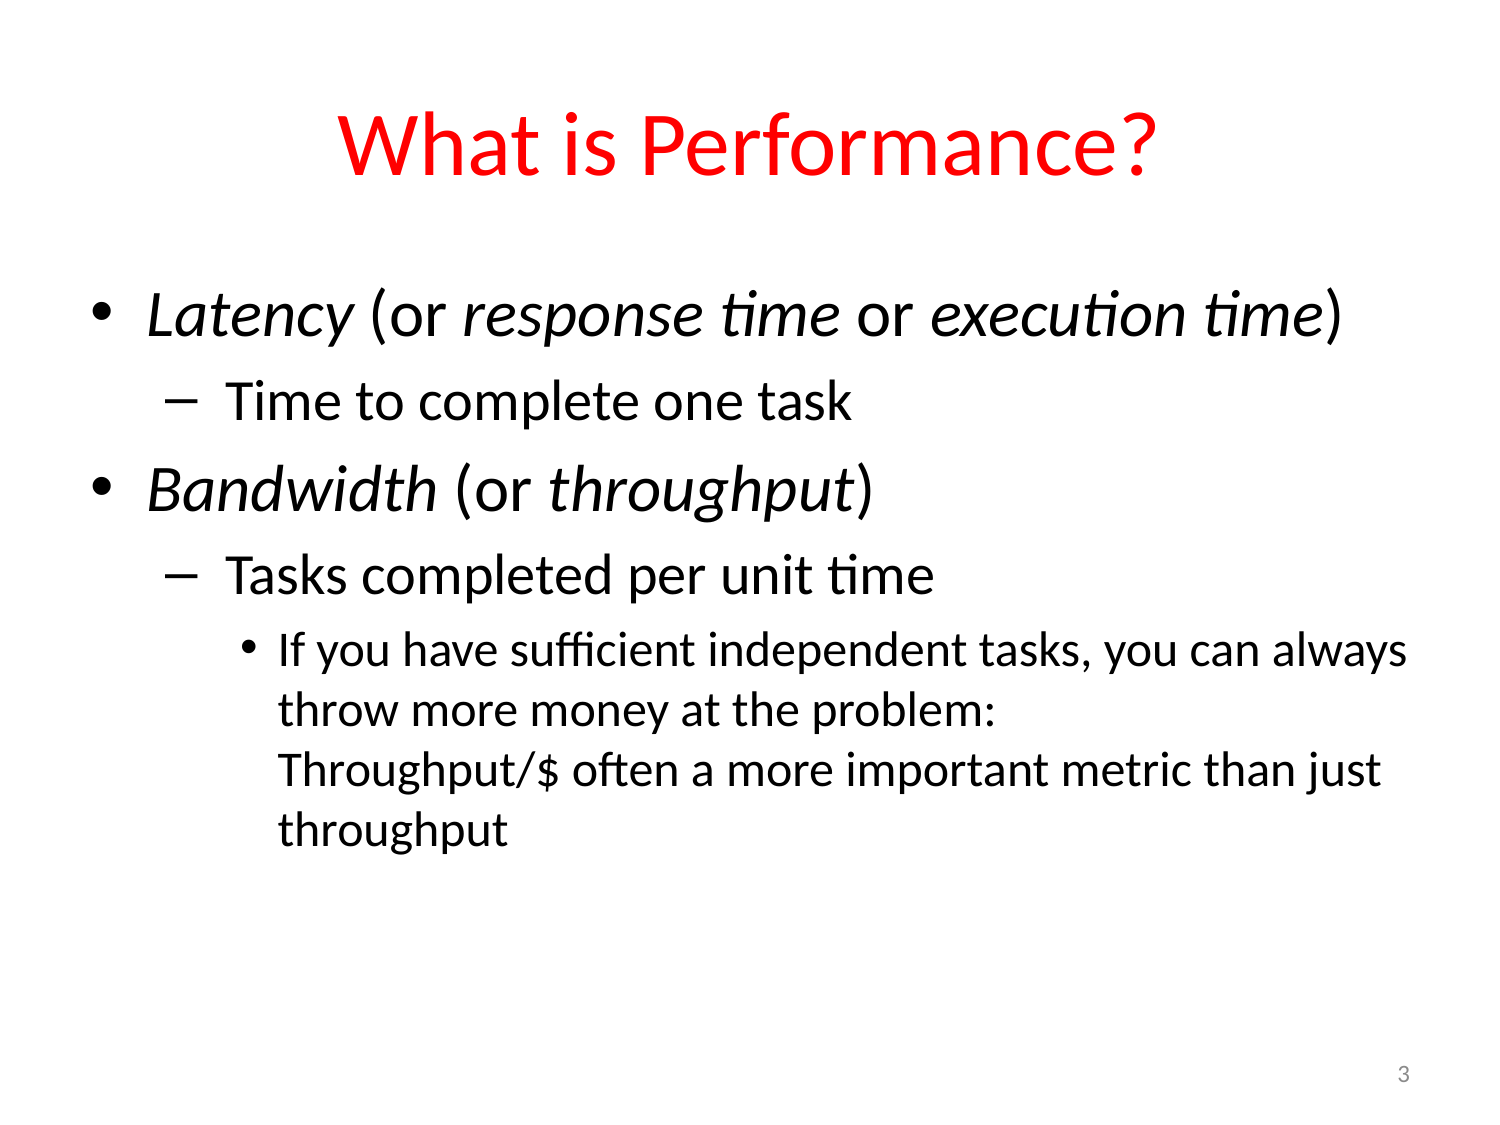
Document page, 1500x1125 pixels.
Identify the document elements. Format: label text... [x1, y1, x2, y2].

title What is Performance? [75, 45, 1425, 233]
list Latency (or response time or execution time) Time to complete one task Bandwidth (or throughput) Tasks completed per unit time If you have sufficient independent tasks, you can always throw more money at the problem: Throughput/$ often a more important metric than just throughput [75, 262, 1425, 1005]
slide_number 3 [1074, 1042, 1425, 1103]
